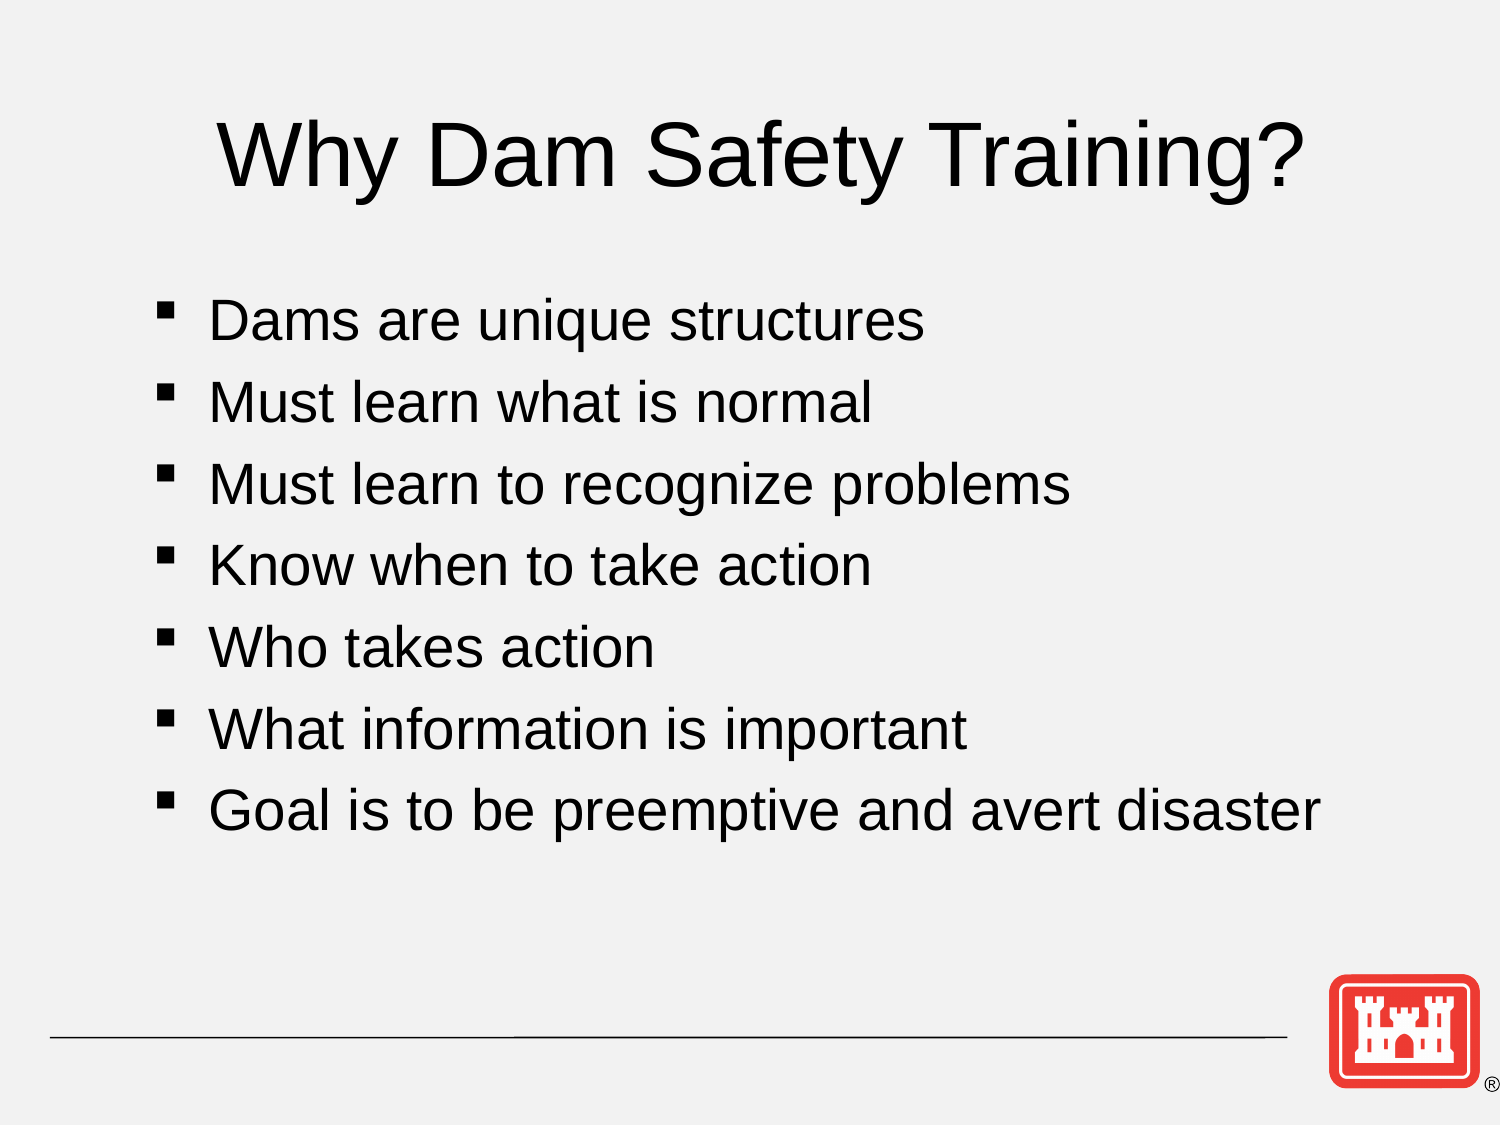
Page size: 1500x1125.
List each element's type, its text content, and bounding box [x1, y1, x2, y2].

title Why Dam Safety Training? [87, 87, 1438, 213]
picture [1329, 974, 1500, 1092]
list Dams are unique structures Must learn what is normal Must learn to recognize problems Know when to take action Who takes action What information is important Goal is to be preemptive and avert disaster [137, 274, 1351, 901]
